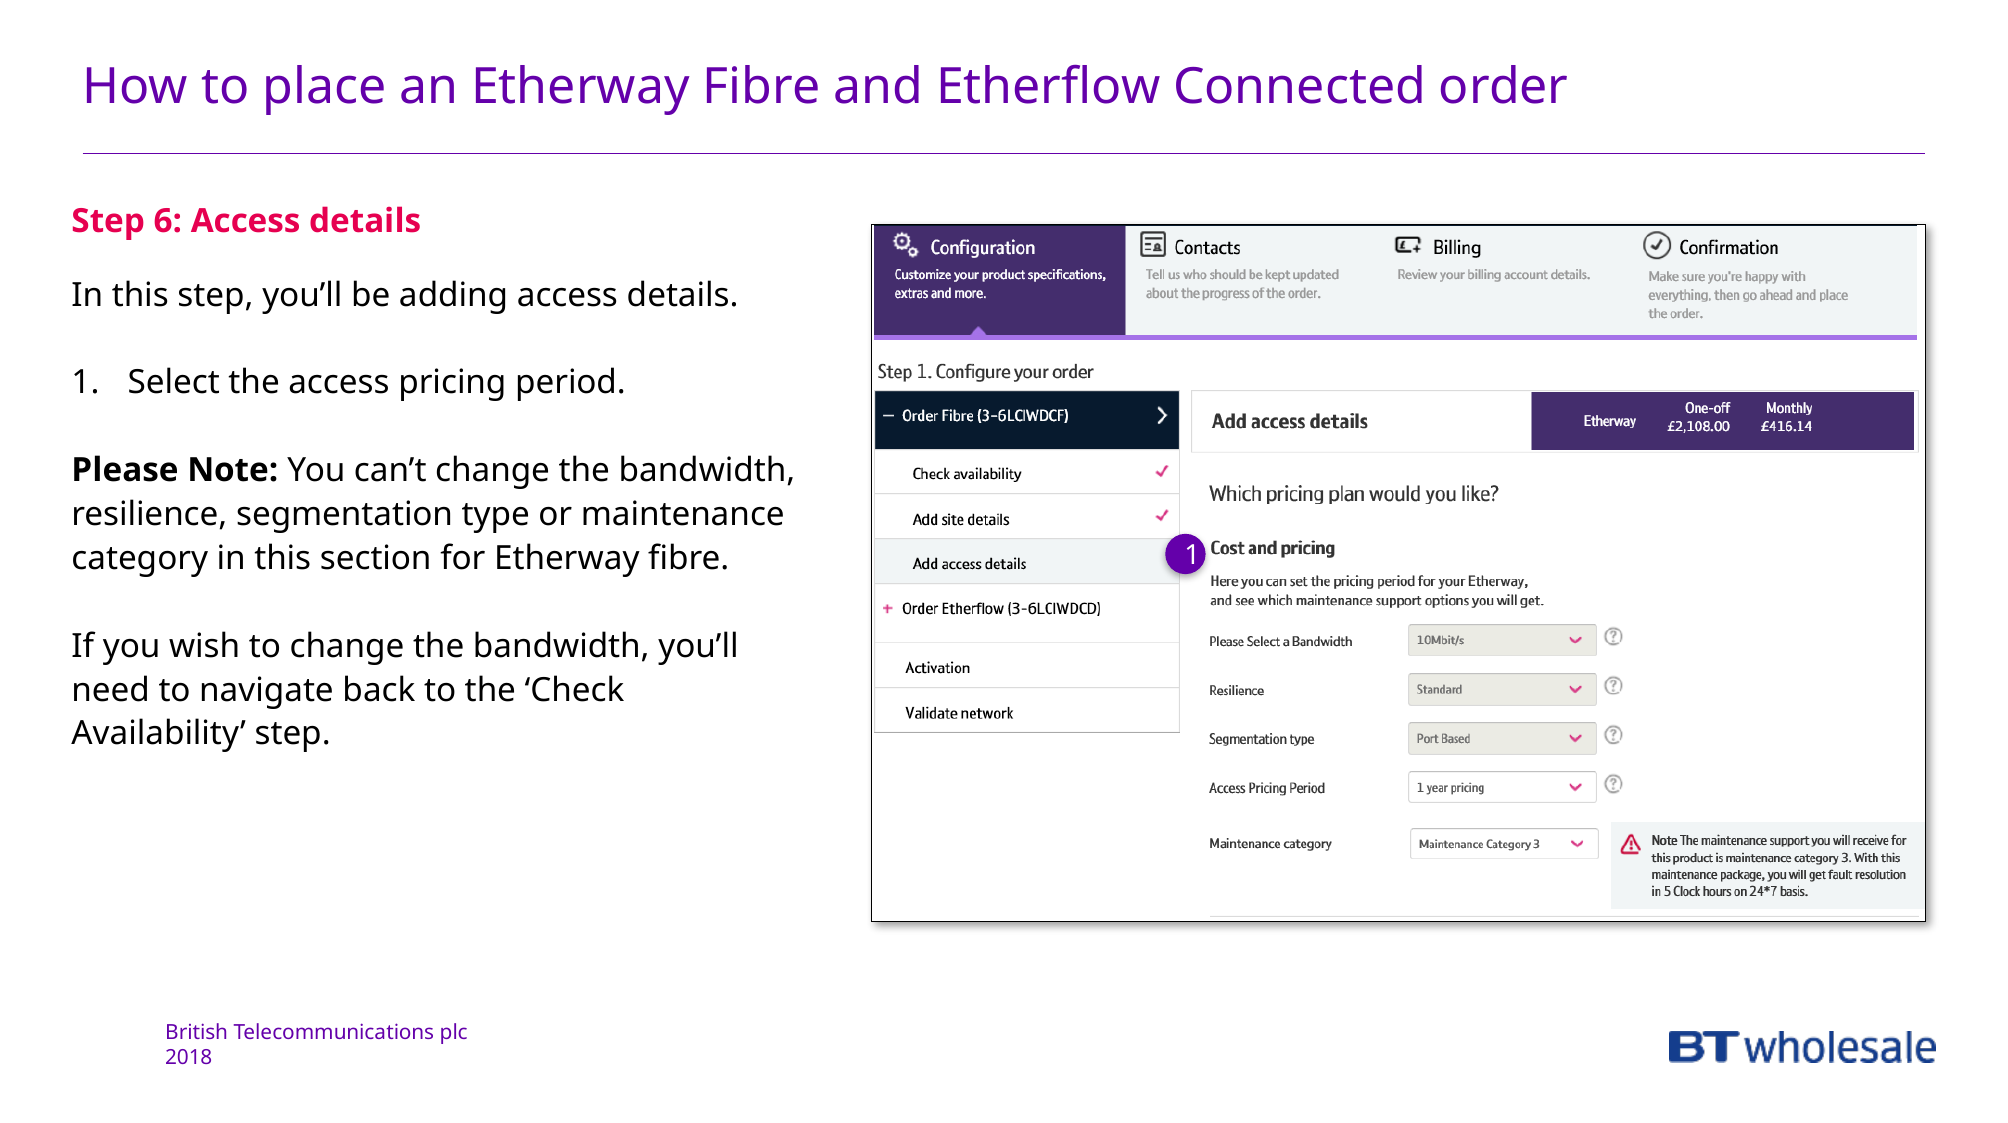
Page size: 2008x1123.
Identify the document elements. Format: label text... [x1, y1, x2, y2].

title How to place an Etherway Fibre and Etherflow Connected order [82, 53, 1926, 124]
picture [871, 224, 1926, 923]
picture [1669, 1031, 1936, 1063]
list Step 6: Access details In this step, you’ll be adding access details. Select the access pricing period. Please Note: You can’t change the bandwidth, resilience, segmentation type or maintenance category in this section for Etherway fibre. If you wish to change the bandwidth, you’ll need to navigate back to the ‘Check Availability’ step. [71, 194, 809, 1123]
